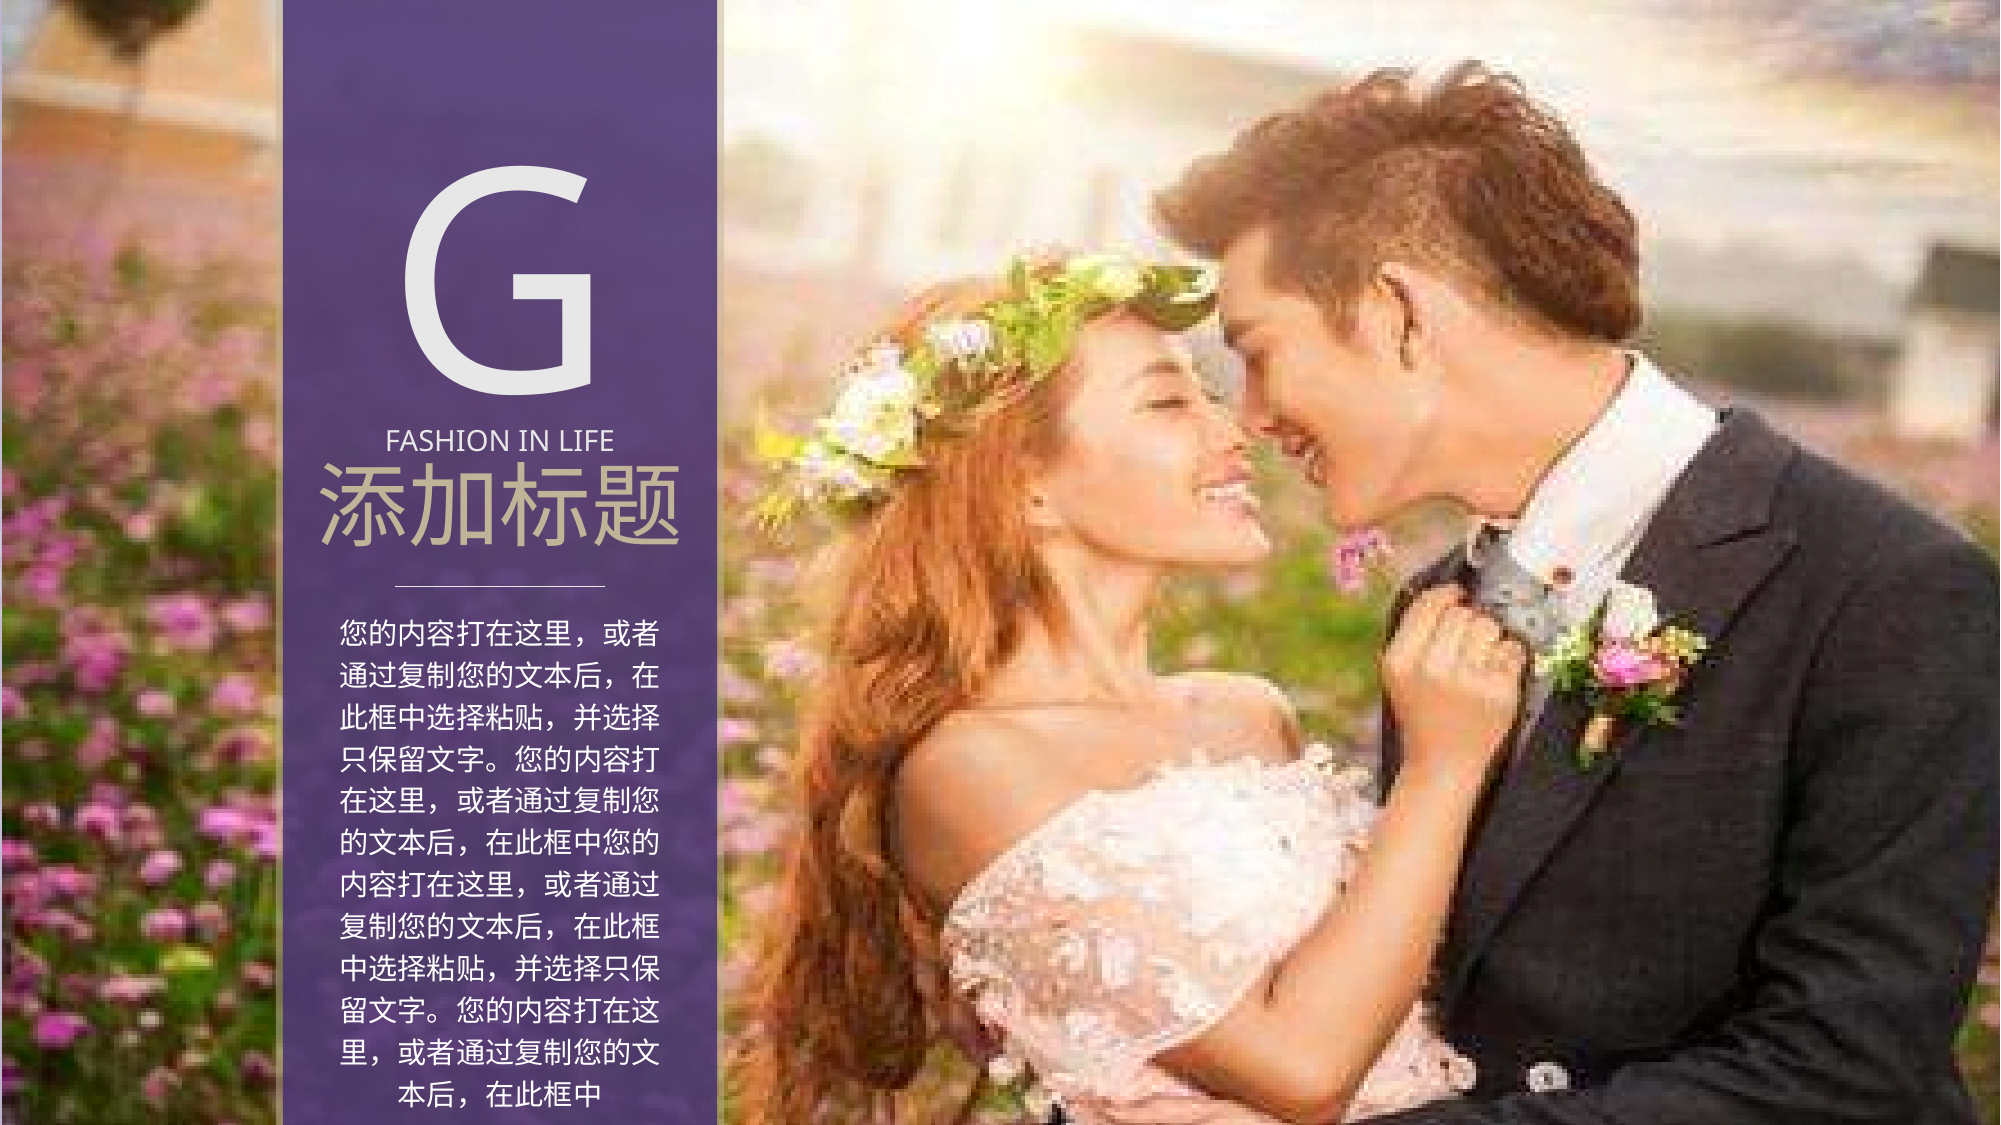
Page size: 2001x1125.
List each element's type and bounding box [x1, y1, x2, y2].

text_box [309, 414, 691, 1120]
text_box [275, 0, 725, 1125]
picture [725, 0, 2000, 1125]
picture [1, 0, 275, 1125]
